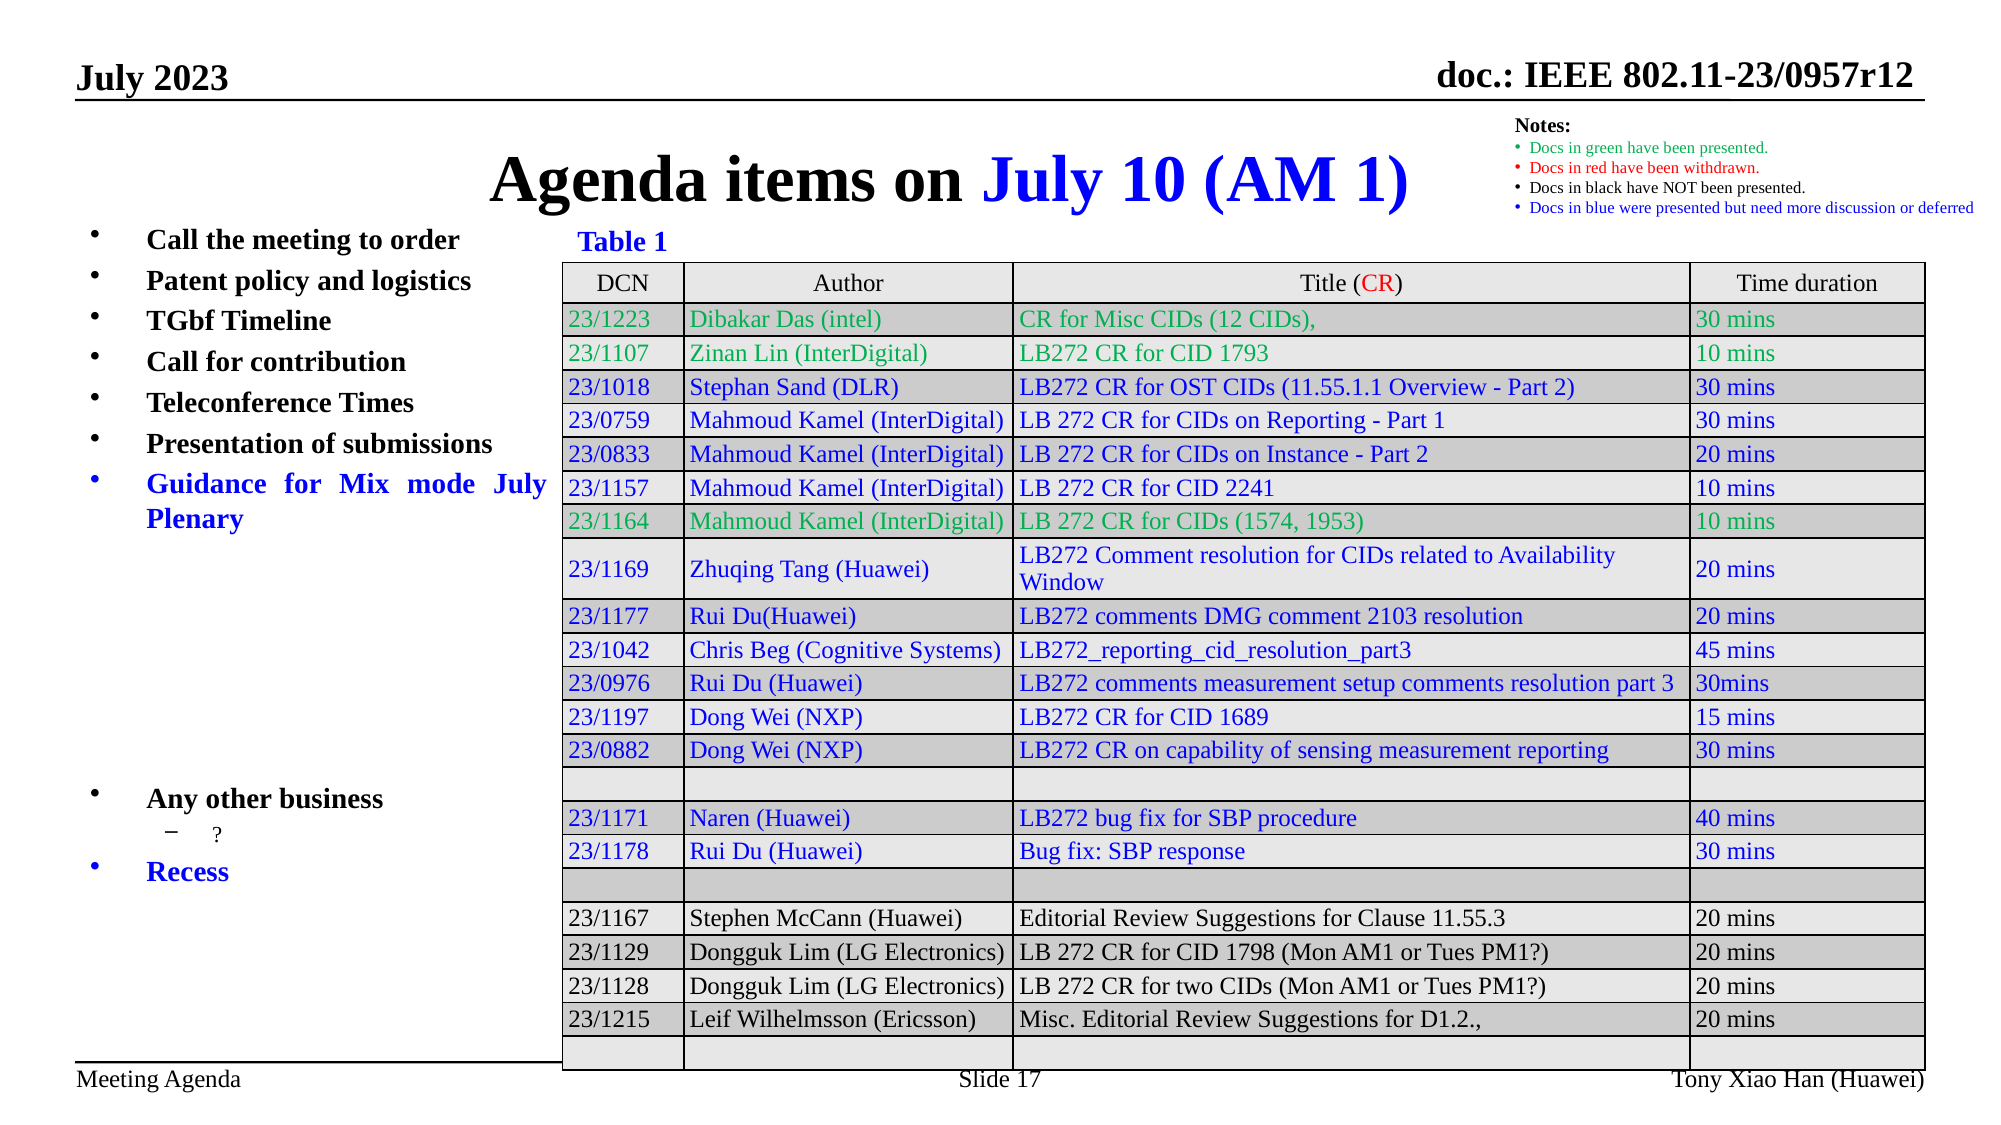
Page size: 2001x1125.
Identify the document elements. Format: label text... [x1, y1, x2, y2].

table_cell 23/1197 [563, 701, 683, 733]
table_cell 20 mins [1691, 539, 1924, 598]
table_cell Dibakar Das (intel) [685, 304, 1012, 335]
table_cell 15 mins [1691, 701, 1924, 733]
table_header Time duration [1691, 263, 1924, 302]
table_cell 20 mins [1691, 936, 1924, 968]
table_cell Rui Du (Huawei) [685, 667, 1012, 699]
table_cell 30 mins [1691, 304, 1924, 335]
table_cell 10 mins [1691, 472, 1924, 503]
table_cell 23/1169 [563, 539, 683, 598]
table_cell [1014, 869, 1689, 901]
text_box Call the meeting to order Patent policy and logistics TGbf Timeline Call for contribution Teleconference Times Presentation of submissions Guidance for Mix mode July Plenary Any other business ? Recess [75, 212, 563, 1058]
table_cell 20 mins [1691, 970, 1924, 1002]
table_cell Bug fix: SBP response [1014, 835, 1689, 867]
table_cell [563, 768, 683, 800]
table_cell CR for Misc CIDs (12 CIDs), [1014, 304, 1689, 335]
table_cell 23/1018 [563, 371, 683, 403]
table_cell Stephan Sand (DLR) [685, 371, 1012, 403]
table_cell [685, 869, 1012, 901]
table_cell Zinan Lin (InterDigital) [685, 337, 1012, 369]
text_box Agenda items on July 10 (AM 1) [262, 87, 1638, 262]
table_cell Mahmoud Kamel (InterDigital) [685, 404, 1012, 436]
table_header Author [685, 263, 1012, 302]
table_cell 20 mins [1691, 600, 1924, 632]
table_cell 23/1215 [563, 1003, 683, 1035]
table_cell LB 272 CR for CIDs on Reporting - Part 1 [1014, 404, 1689, 436]
table_cell LB 272 CR for CID 2241 [1014, 472, 1689, 503]
table_cell LB272 CR for OST CIDs (11.55.1.1 Overview - Part 2) [1014, 371, 1689, 403]
table_cell LB272 CR for CID 1793 [1014, 337, 1689, 369]
table_cell [563, 1037, 683, 1069]
table_cell Zhuqing Tang (Huawei) [685, 539, 1012, 598]
table_cell Chris Beg (Cognitive Systems) [685, 634, 1012, 666]
table_cell LB272 comments DMG comment 2103 resolution [1014, 600, 1689, 632]
table_cell 23/1129 [563, 936, 683, 968]
table_cell 30 mins [1691, 835, 1924, 867]
table_cell Stephen McCann (Huawei) [685, 903, 1012, 934]
table_cell Rui Du(Huawei) [685, 600, 1012, 632]
table_cell 23/1177 [563, 600, 683, 632]
table_cell LB 272 CR for CID 1798 (Mon AM1 or Tues PM1?) [1014, 936, 1689, 968]
table_cell 23/0833 [563, 438, 683, 470]
table_cell 20 mins [1691, 438, 1924, 470]
table_cell [1691, 1037, 1924, 1069]
table_cell 23/0882 [563, 735, 683, 766]
table_cell 23/1164 [563, 505, 683, 537]
table_cell 23/1157 [563, 472, 683, 503]
table_cell 23/1178 [563, 835, 683, 867]
table_cell LB 272 CR for CIDs on Instance - Part 2 [1014, 438, 1689, 470]
table_cell 23/1107 [563, 337, 683, 369]
table_cell Editorial Review Suggestions for Clause 11.55.3 [1014, 903, 1689, 934]
table_cell 23/1128 [563, 970, 683, 1002]
table_cell [1691, 768, 1924, 800]
table_cell Mahmoud Kamel (InterDigital) [685, 438, 1012, 470]
text_box Notes: Docs in green have been presented. Docs in red have been withdrawn. Docs in black have NOT been presented. Docs in blue were presented but need more discussion or deferred [1500, 104, 2000, 246]
table_cell 20 mins [1691, 1003, 1924, 1035]
table_cell 23/1167 [563, 903, 683, 934]
table_cell 23/0759 [563, 404, 683, 436]
table_cell 30 mins [1691, 371, 1924, 403]
table_cell Dongguk Lim (LG Electronics) [685, 936, 1012, 968]
table_cell 23/1042 [563, 634, 683, 666]
table_cell 10 mins [1691, 337, 1924, 369]
table_cell Dongguk Lim (LG Electronics) [685, 970, 1012, 1002]
table_cell Mahmoud Kamel (InterDigital) [685, 472, 1012, 503]
table_cell 23/1171 [563, 802, 683, 834]
table_cell Mahmoud Kamel (InterDigital) [685, 505, 1012, 537]
table_cell 23/0976 [563, 667, 683, 699]
table_cell Naren (Huawei) [685, 802, 1012, 834]
table_cell 45 mins [1691, 634, 1924, 666]
table_cell Dong Wei (NXP) [685, 735, 1012, 766]
table_cell [1014, 768, 1689, 800]
table_cell LB272_reporting_cid_resolution_part3 [1014, 634, 1689, 666]
table_cell 10 mins [1691, 505, 1924, 537]
table_cell LB 272 CR for CIDs (1574, 1953) [1014, 505, 1689, 537]
table_cell LB272 bug fix for SBP procedure [1014, 802, 1689, 834]
table_cell 20 mins [1691, 903, 1924, 934]
table_cell LB272 comments measurement setup comments resolution part 3 [1014, 667, 1689, 699]
table_cell [685, 768, 1012, 800]
table_cell [1014, 1037, 1689, 1069]
text_box Table 1 [562, 224, 713, 256]
table_cell LB272 CR on capability of sensing measurement reporting [1014, 735, 1689, 766]
table_cell LB272 CR for CID 1689 [1014, 701, 1689, 733]
table_cell Rui Du (Huawei) [685, 835, 1012, 867]
table_cell [1691, 869, 1924, 901]
table_cell [563, 869, 683, 901]
table_cell [685, 1037, 1012, 1069]
table_cell Misc. Editorial Review Suggestions for D1.2., [1014, 1003, 1689, 1035]
table_cell 30 mins [1691, 404, 1924, 436]
table_cell LB272 Comment resolution for CIDs related to Availability Window [1014, 539, 1689, 598]
table_cell LB 272 CR for two CIDs (Mon AM1 or Tues PM1?) [1014, 970, 1689, 1002]
table_cell Dong Wei (NXP) [685, 701, 1012, 733]
table_header DCN [563, 263, 683, 302]
table_cell 23/1223 [563, 304, 683, 335]
table_header Title (CR) [1014, 263, 1689, 302]
table_cell 30 mins [1691, 735, 1924, 766]
table_cell 30mins [1691, 667, 1924, 699]
table_cell Leif Wilhelmsson (Ericsson) [685, 1003, 1012, 1035]
table_cell 40 mins [1691, 802, 1924, 834]
